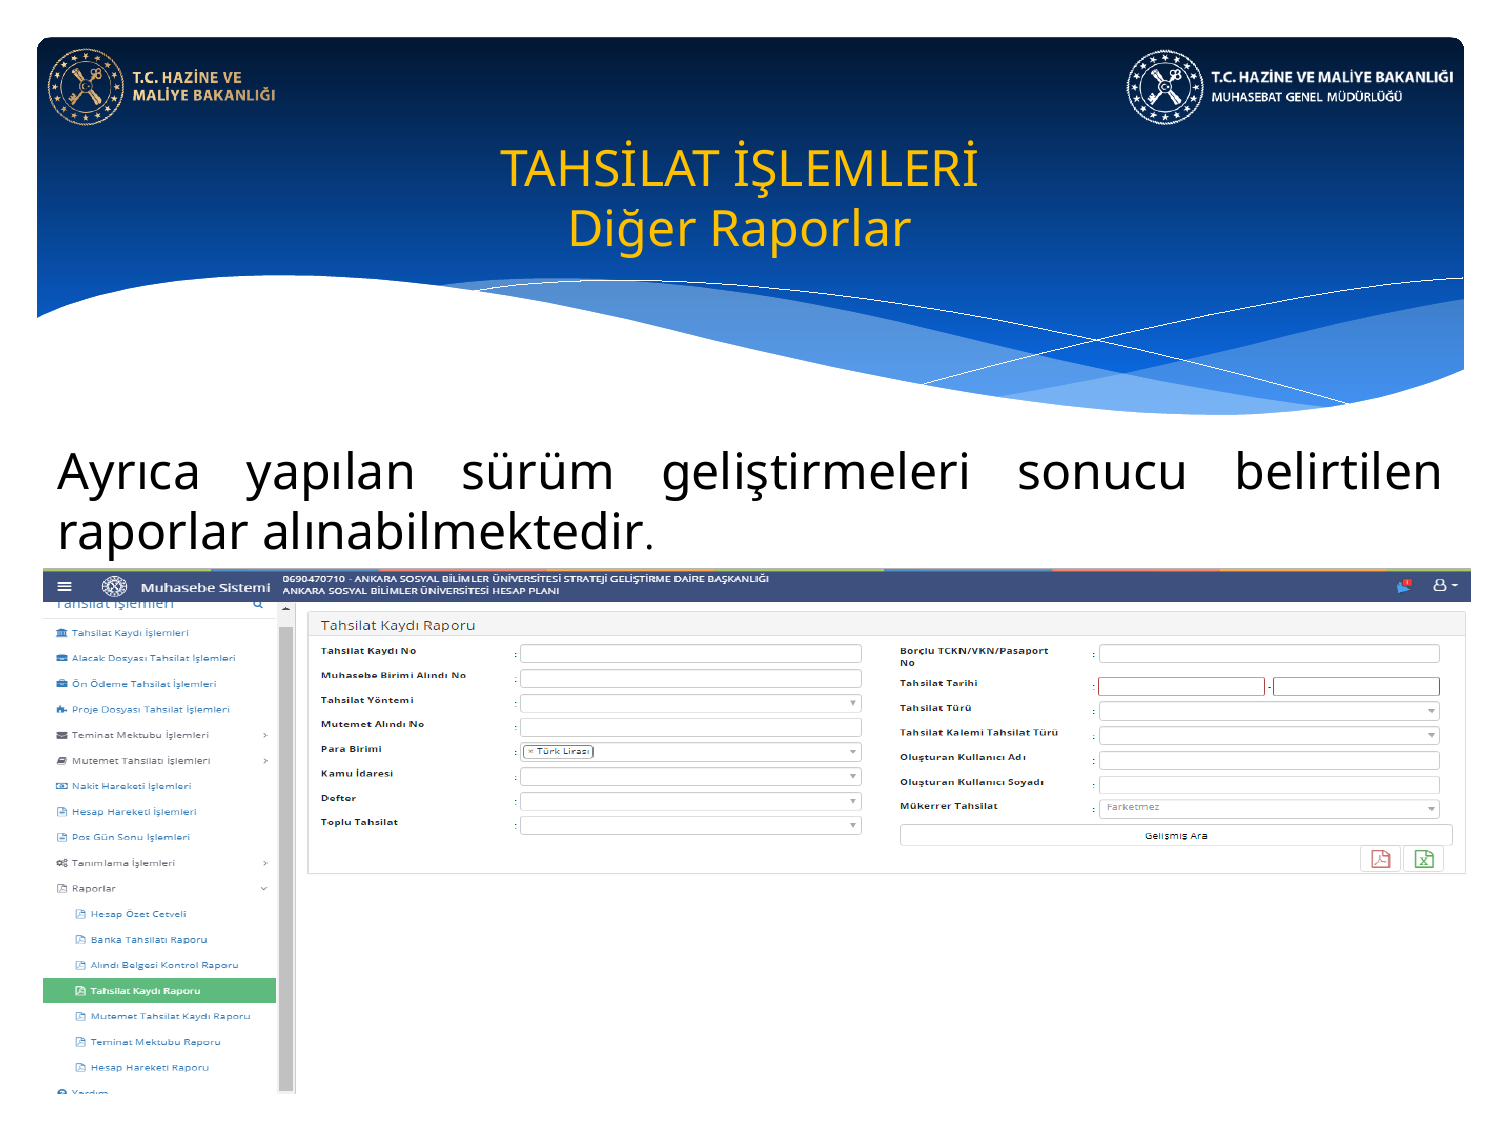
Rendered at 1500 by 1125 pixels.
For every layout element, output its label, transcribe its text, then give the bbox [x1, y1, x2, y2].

text_box Ayrıca yapılan sürüm geliştirmeleri sonucu belirtilen raporlar alınabilmektedir. [43, 432, 1459, 567]
picture [1124, 46, 1460, 128]
title TAHSİLAT İŞLEMLERİ Diğer Raporlar [64, 101, 1415, 291]
picture [46, 46, 275, 127]
picture [42, 568, 1471, 1095]
